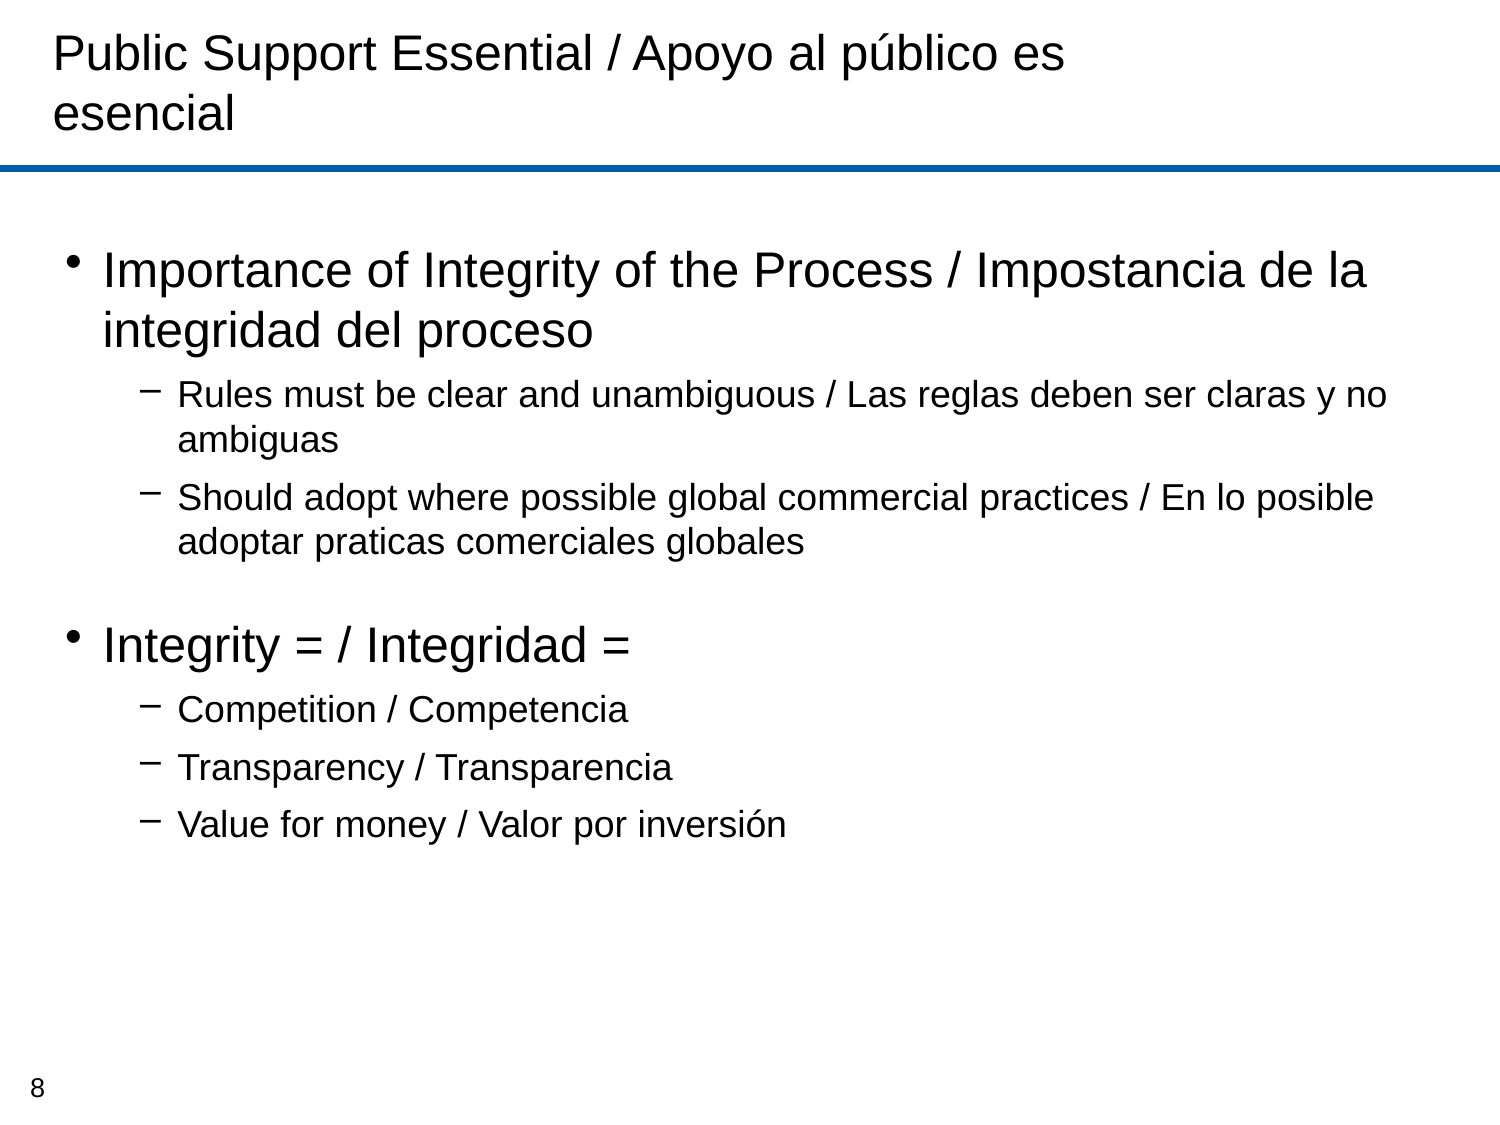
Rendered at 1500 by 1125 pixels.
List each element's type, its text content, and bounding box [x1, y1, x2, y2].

slide_number 8 [4, 1062, 71, 1112]
list Importance of Integrity of the Process / Impostancia de la integridad del proceso Rules must be clear and unambiguous / Las reglas deben ser claras y no ambiguas Should adopt where possible global commercial practices / En lo posible adoptar praticas comerciales globales Integrity = / Integridad = Competition / Competencia Transparency / Transparencia Value for money / Valor por inversión [49, 229, 1426, 973]
title Public Support Essential / Apoyo al público es esencial [37, 11, 1138, 150]
